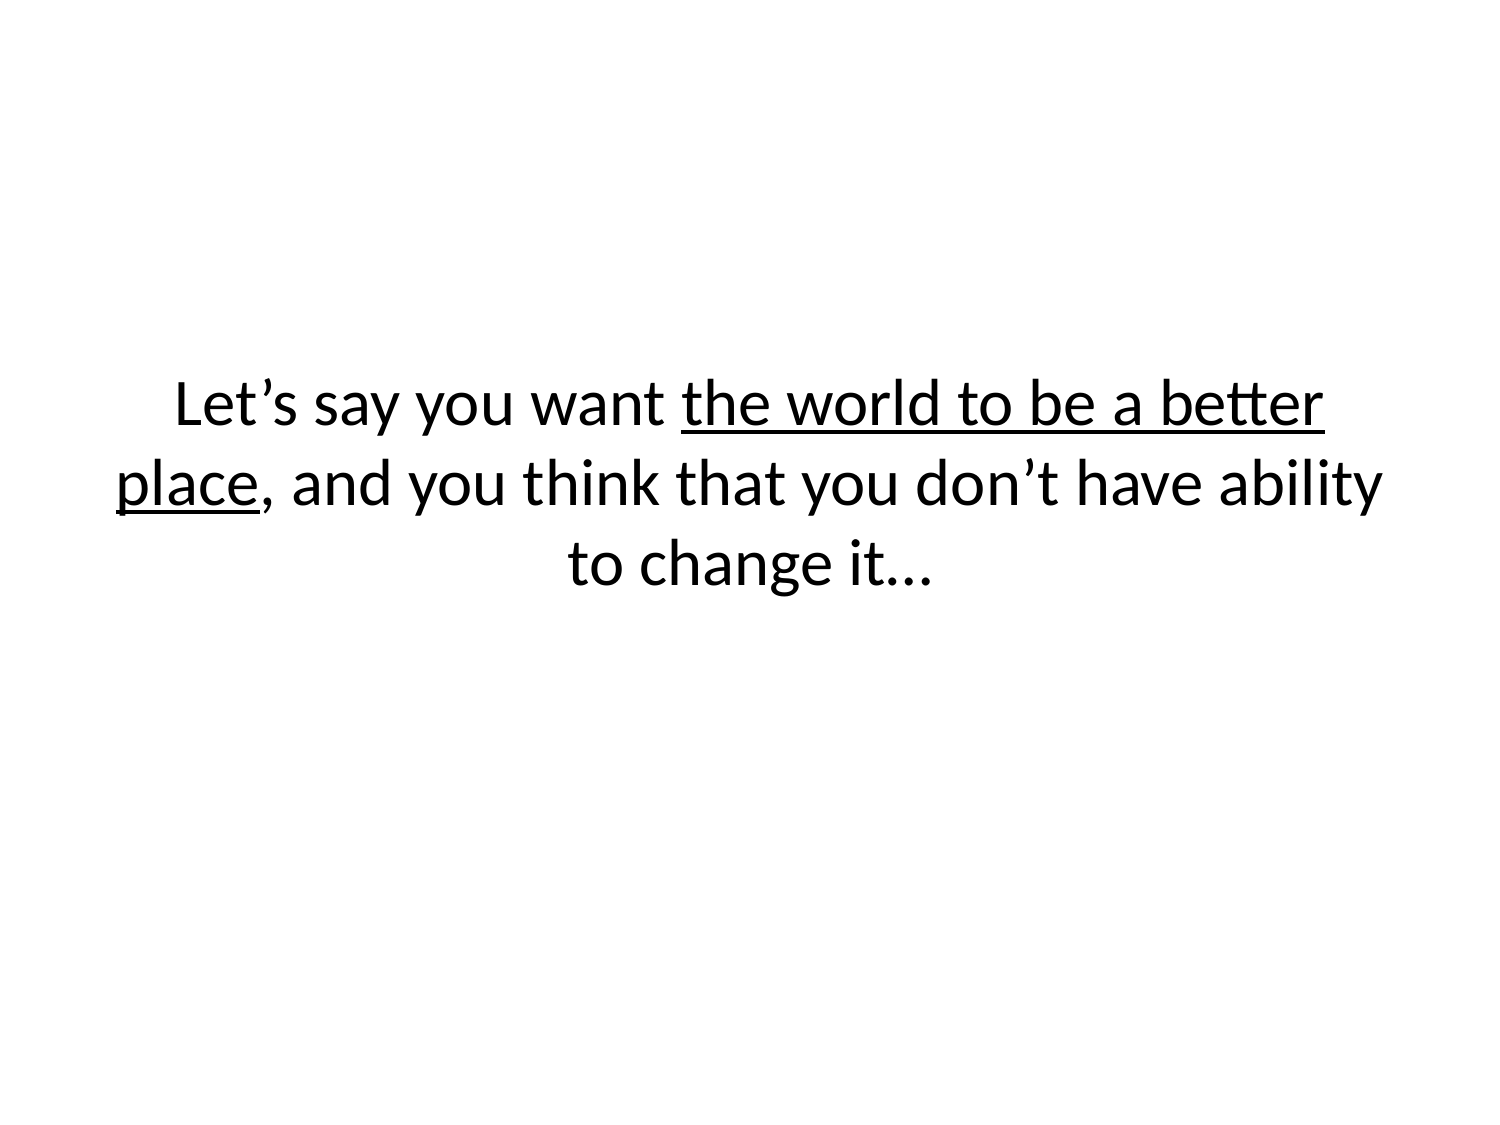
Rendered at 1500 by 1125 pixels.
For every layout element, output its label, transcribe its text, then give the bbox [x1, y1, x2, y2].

list Let’s say you want the world to be a better place, and you think that you don’t have ability to change it… [74, 164, 1426, 1028]
